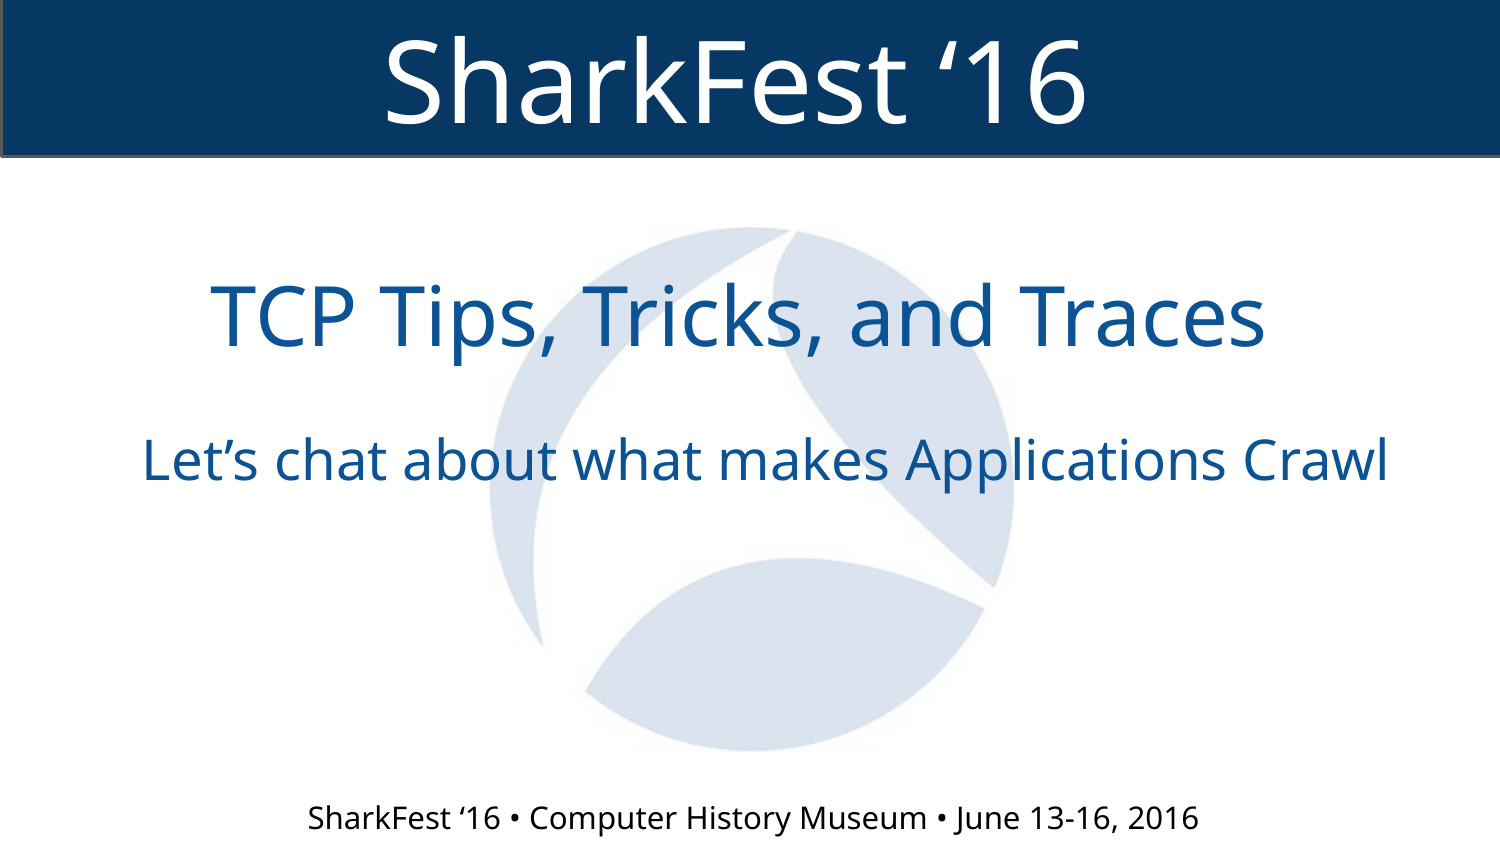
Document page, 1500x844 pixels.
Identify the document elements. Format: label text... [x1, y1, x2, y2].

text_box Let’s chat about what makes Applications Crawl [141, 424, 1500, 742]
list TCP Tips, Tricks, and Traces [210, 262, 1411, 424]
